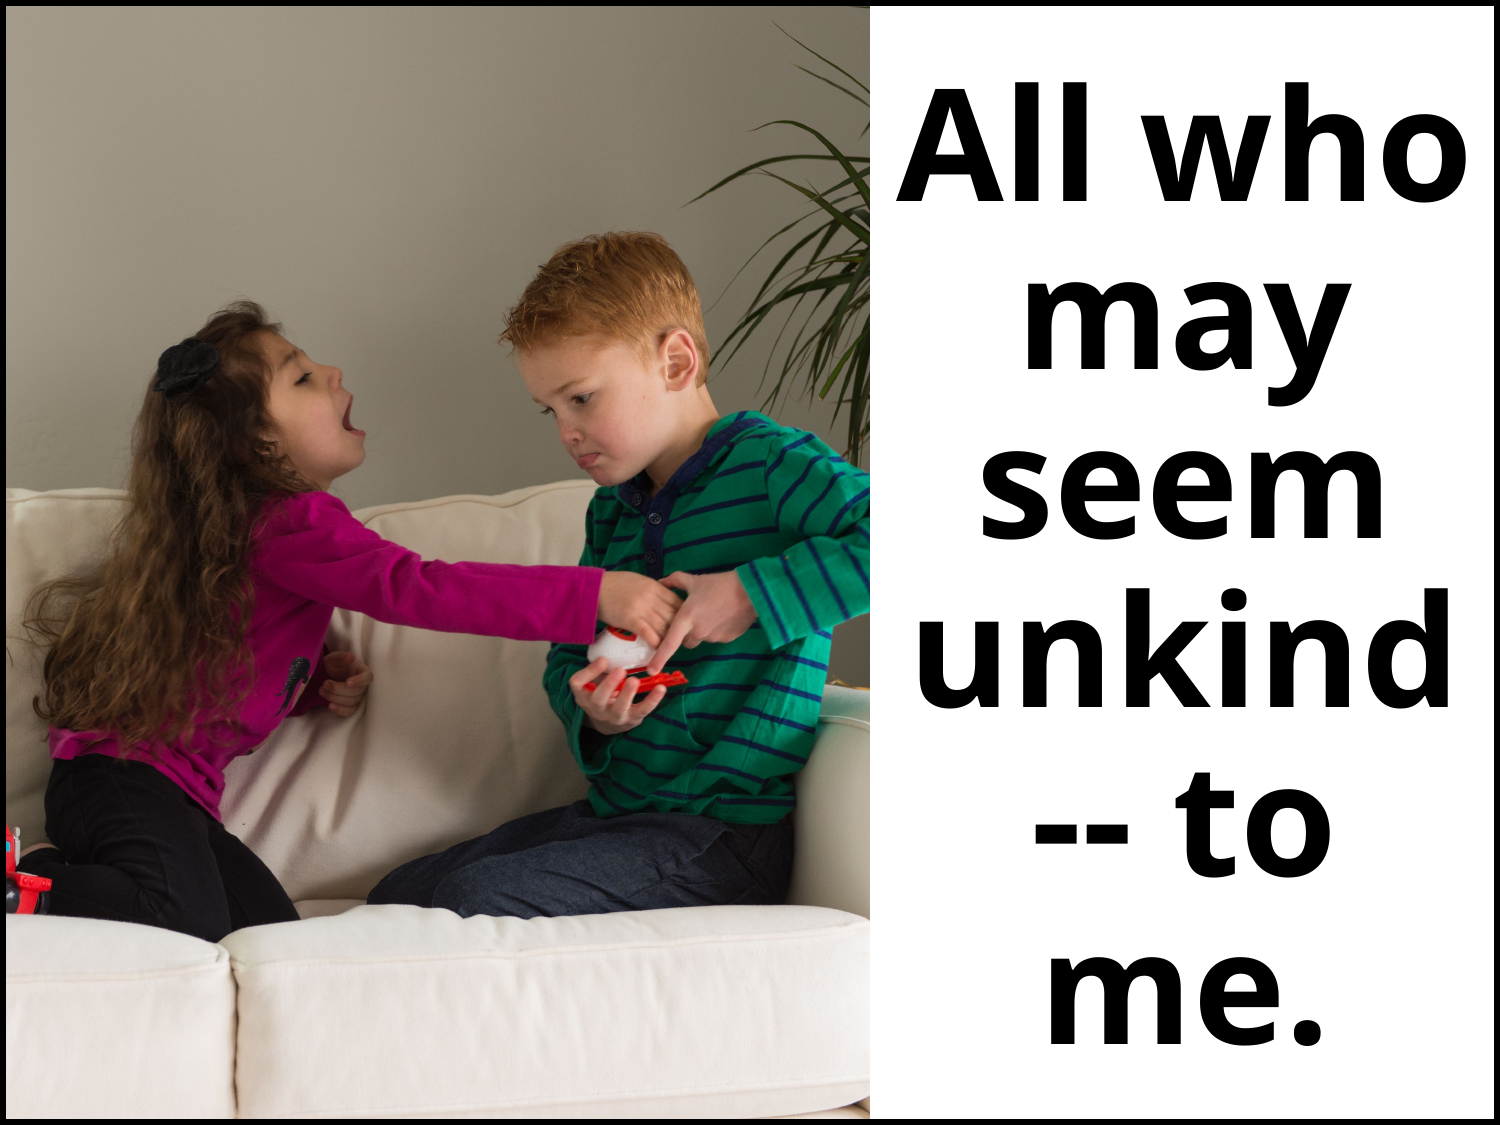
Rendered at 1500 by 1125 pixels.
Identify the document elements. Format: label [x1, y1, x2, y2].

text_box [870, 0, 1500, 1125]
picture [0, 0, 870, 1125]
